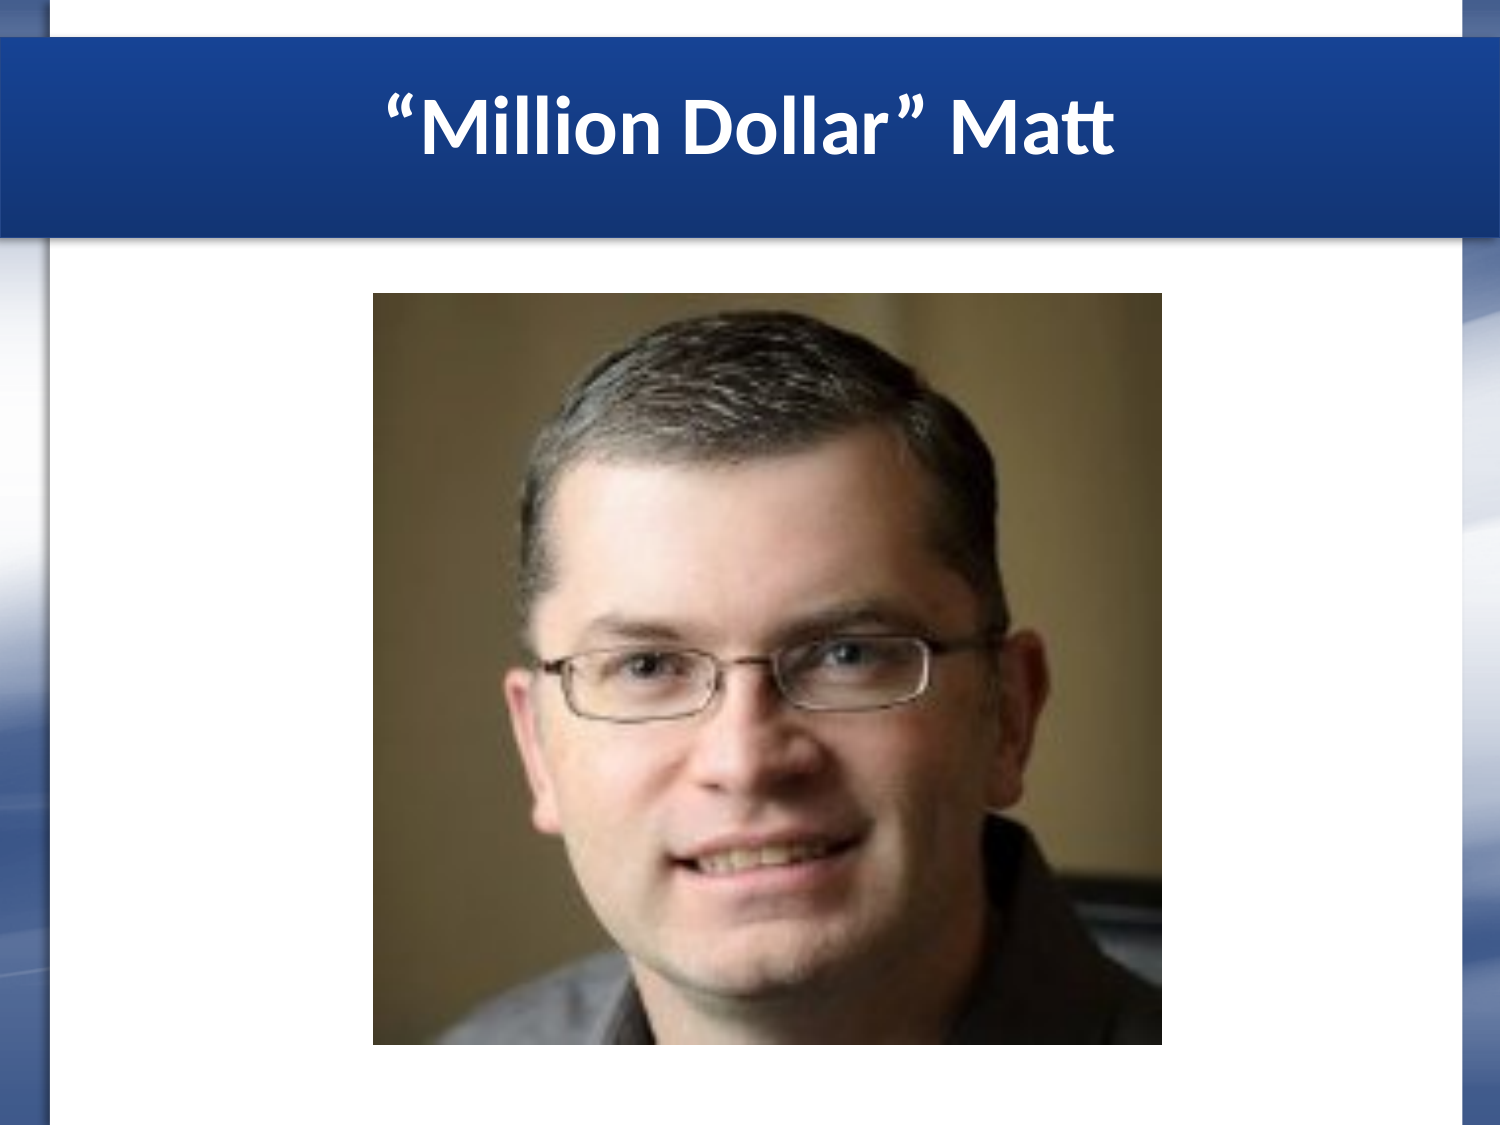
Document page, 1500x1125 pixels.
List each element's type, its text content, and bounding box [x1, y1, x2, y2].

title “Million Dollar” Matt [0, 8, 1500, 234]
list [373, 292, 1162, 1046]
